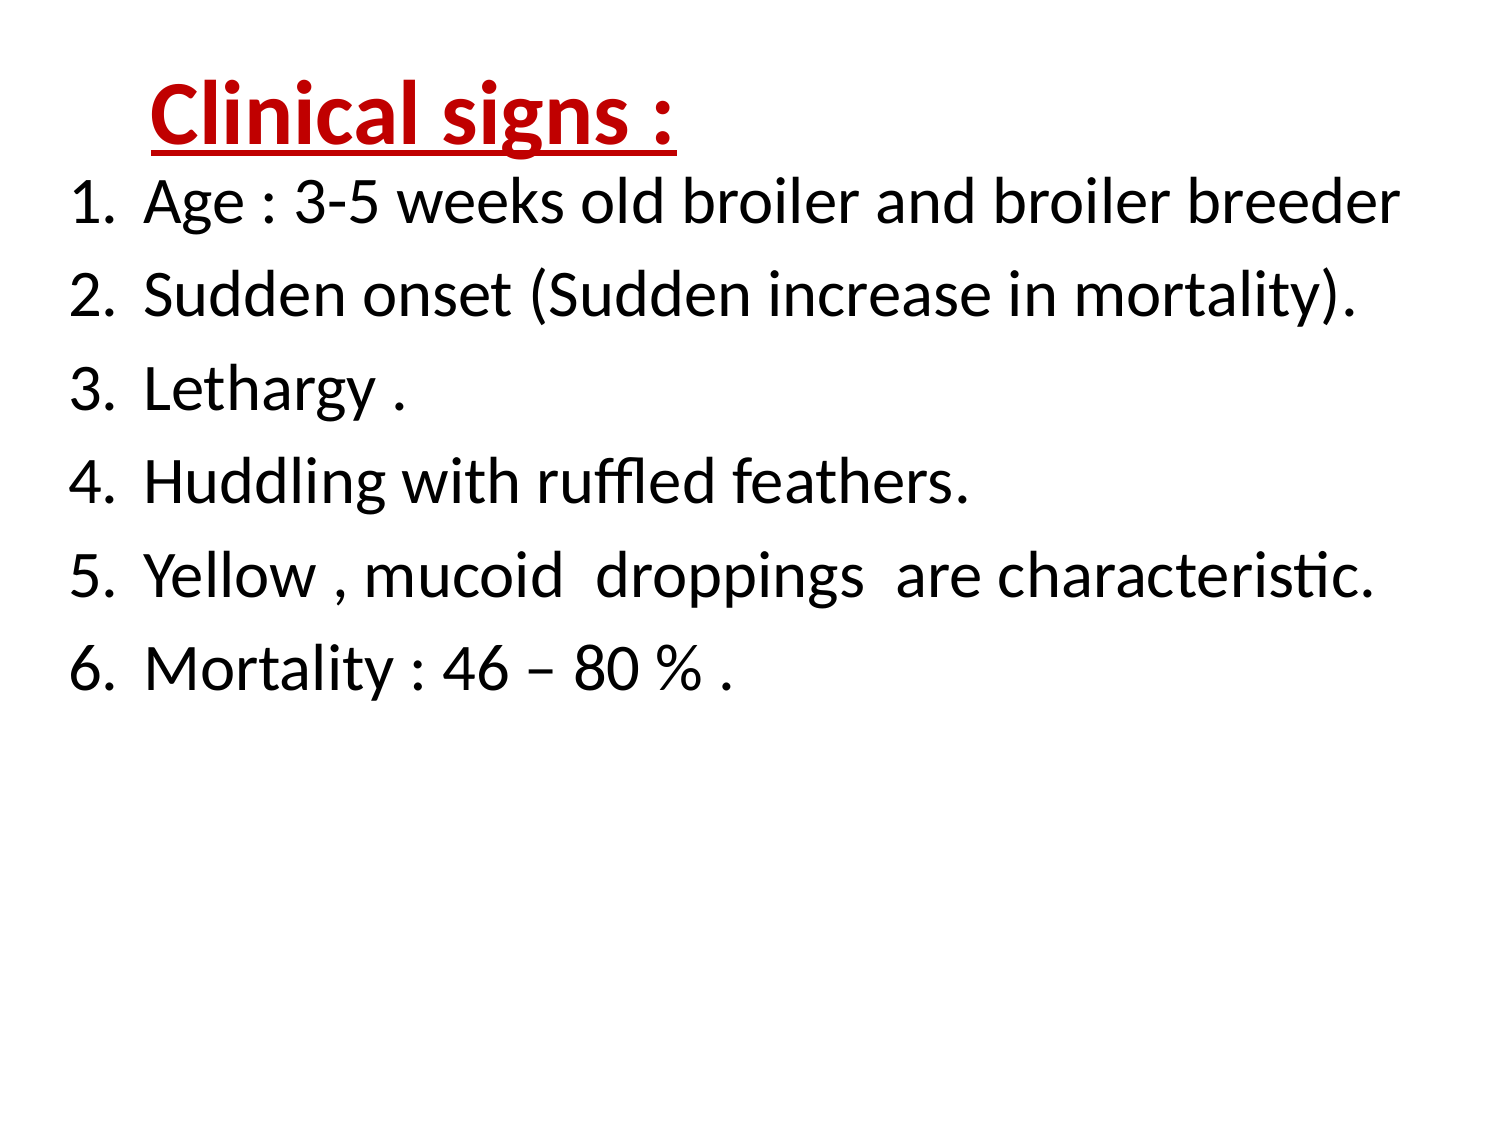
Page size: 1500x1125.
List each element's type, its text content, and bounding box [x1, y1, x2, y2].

title Clinical signs : [135, 42, 1447, 149]
list Age : 3-5 weeks old broiler and broiler breeder Sudden onset (Sudden increase in mortality). Lethargy . Huddling with ruffled feathers. Yellow , mucoid droppings are characteristic. Mortality : 46 – 80 % . [53, 149, 1459, 1083]
